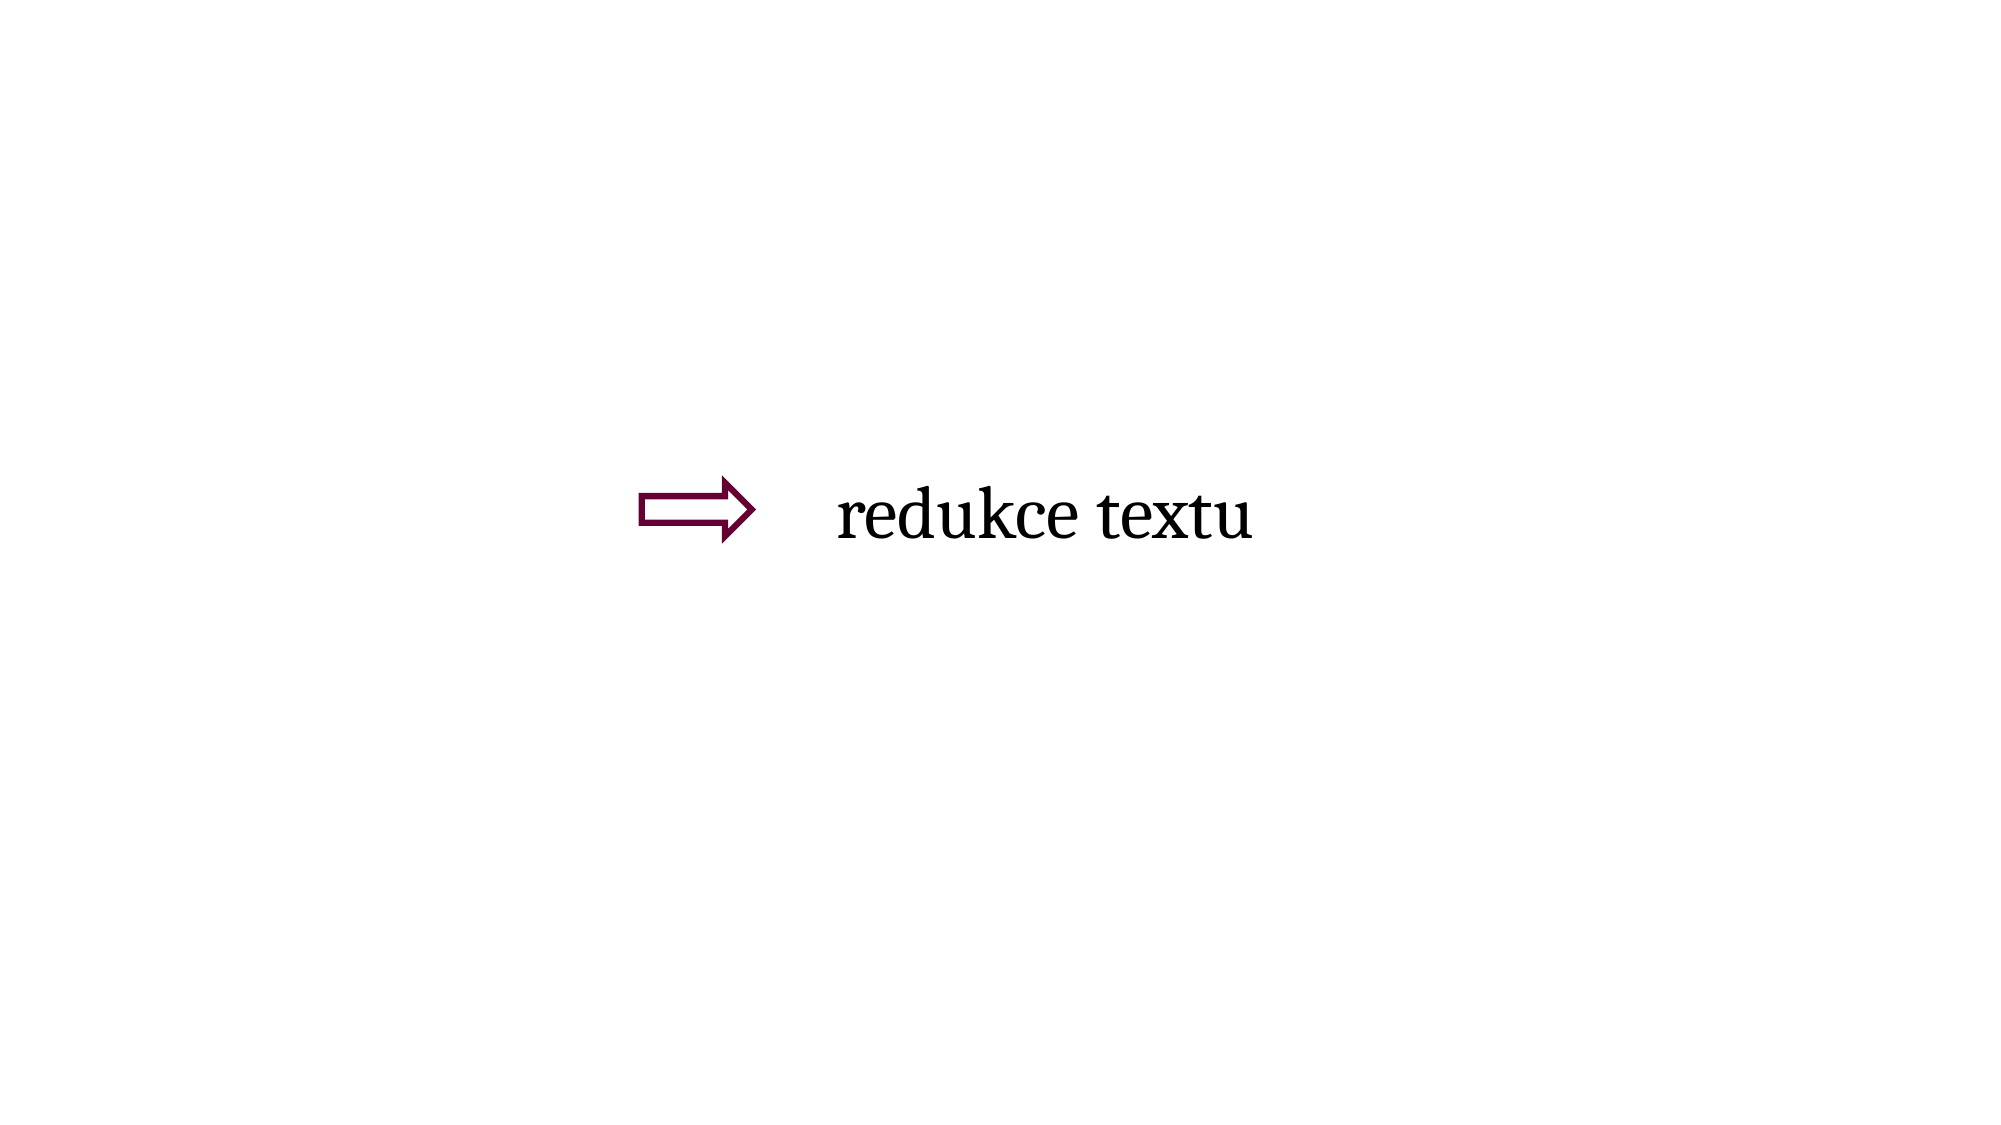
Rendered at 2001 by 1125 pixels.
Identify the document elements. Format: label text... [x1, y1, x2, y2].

text_box redukce textu [821, 456, 1270, 562]
text_box [640, 480, 754, 539]
